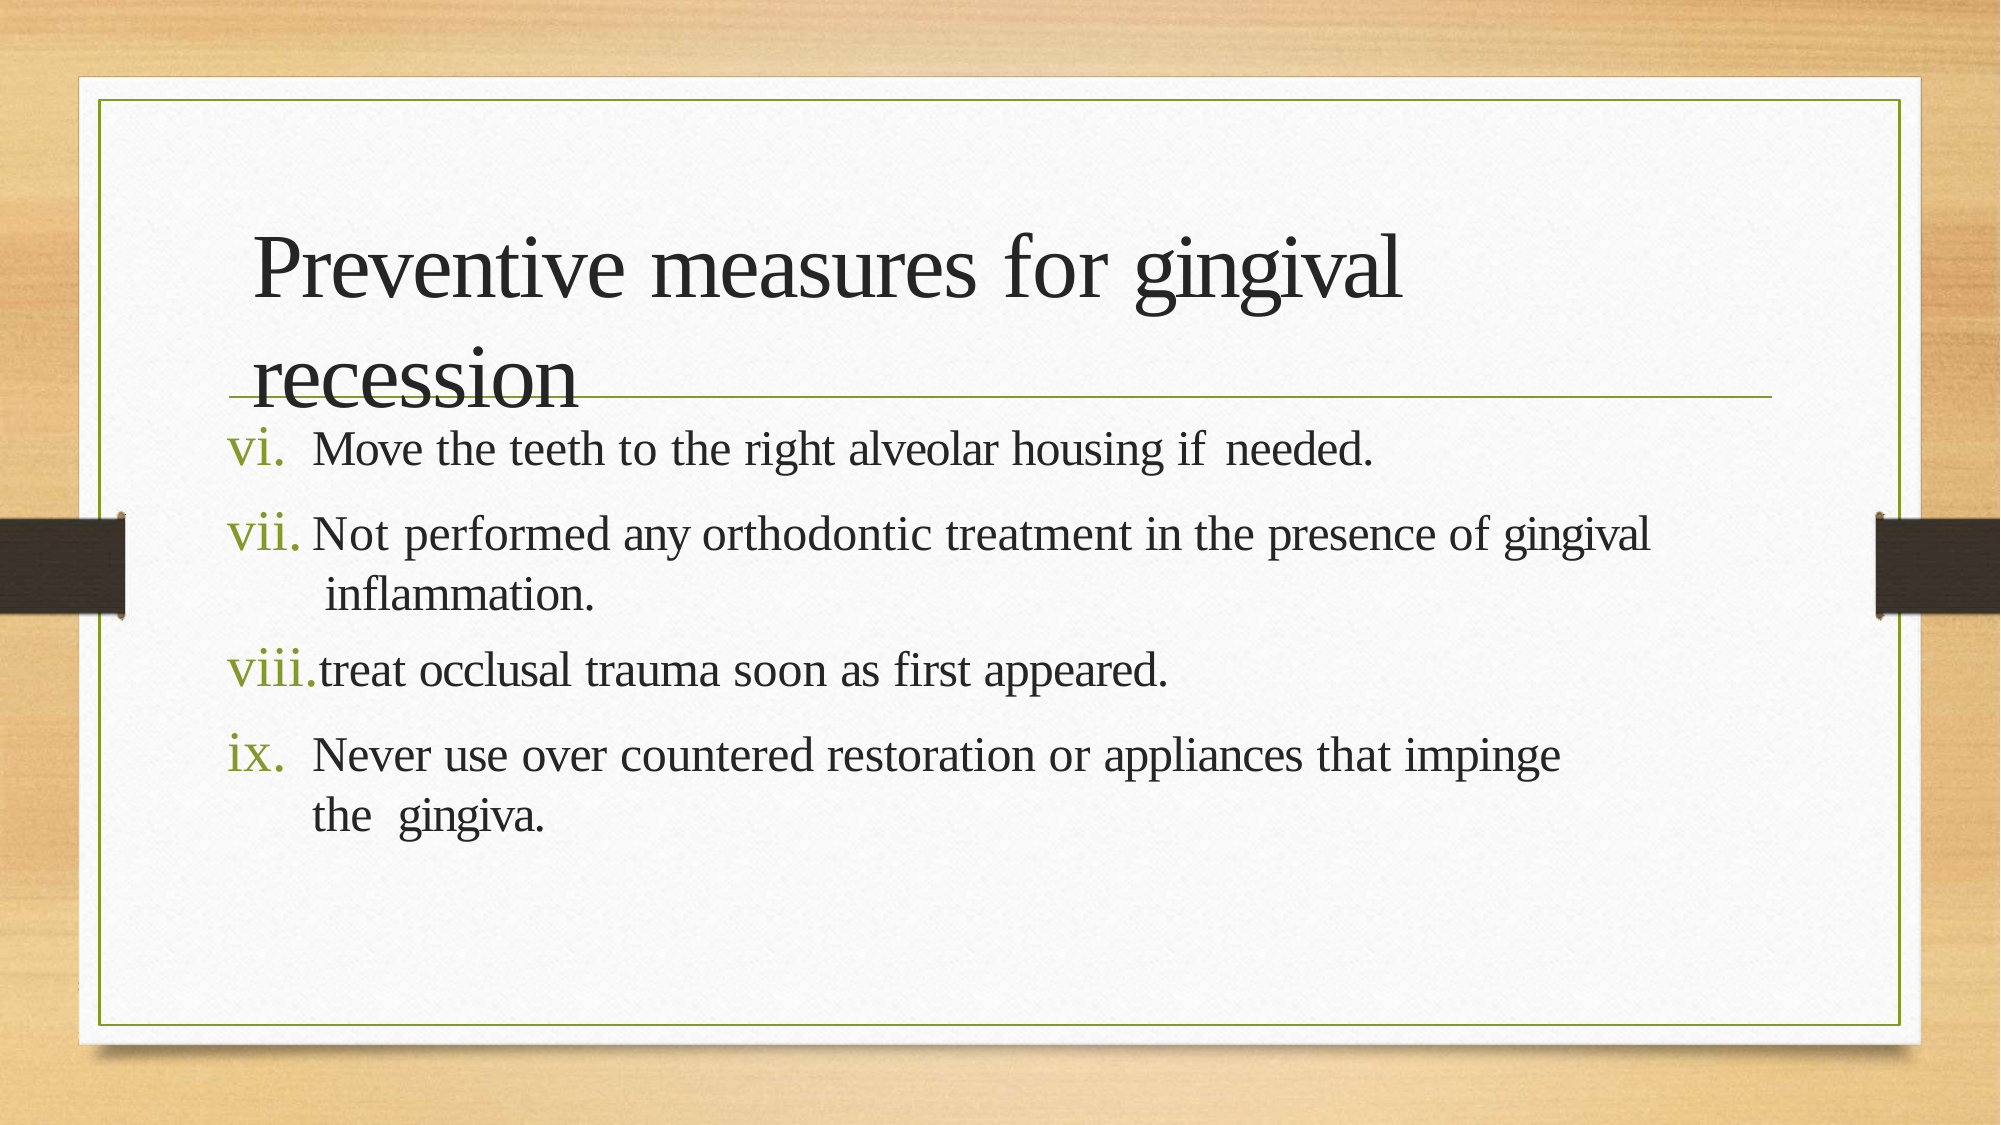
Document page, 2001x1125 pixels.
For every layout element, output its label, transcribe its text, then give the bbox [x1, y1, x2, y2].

text_box Move the teeth to the right alveolar housing if needed. Not performed any orthodontic treatment in the presence of gingival inflammation. treat occlusal trauma soon as first appeared. Never use over countered restoration or appliances that impinge the gingiva. [225, 406, 1660, 841]
title Preventive measures for gingival recession [250, 203, 1749, 426]
picture [0, 0, 2000, 1125]
